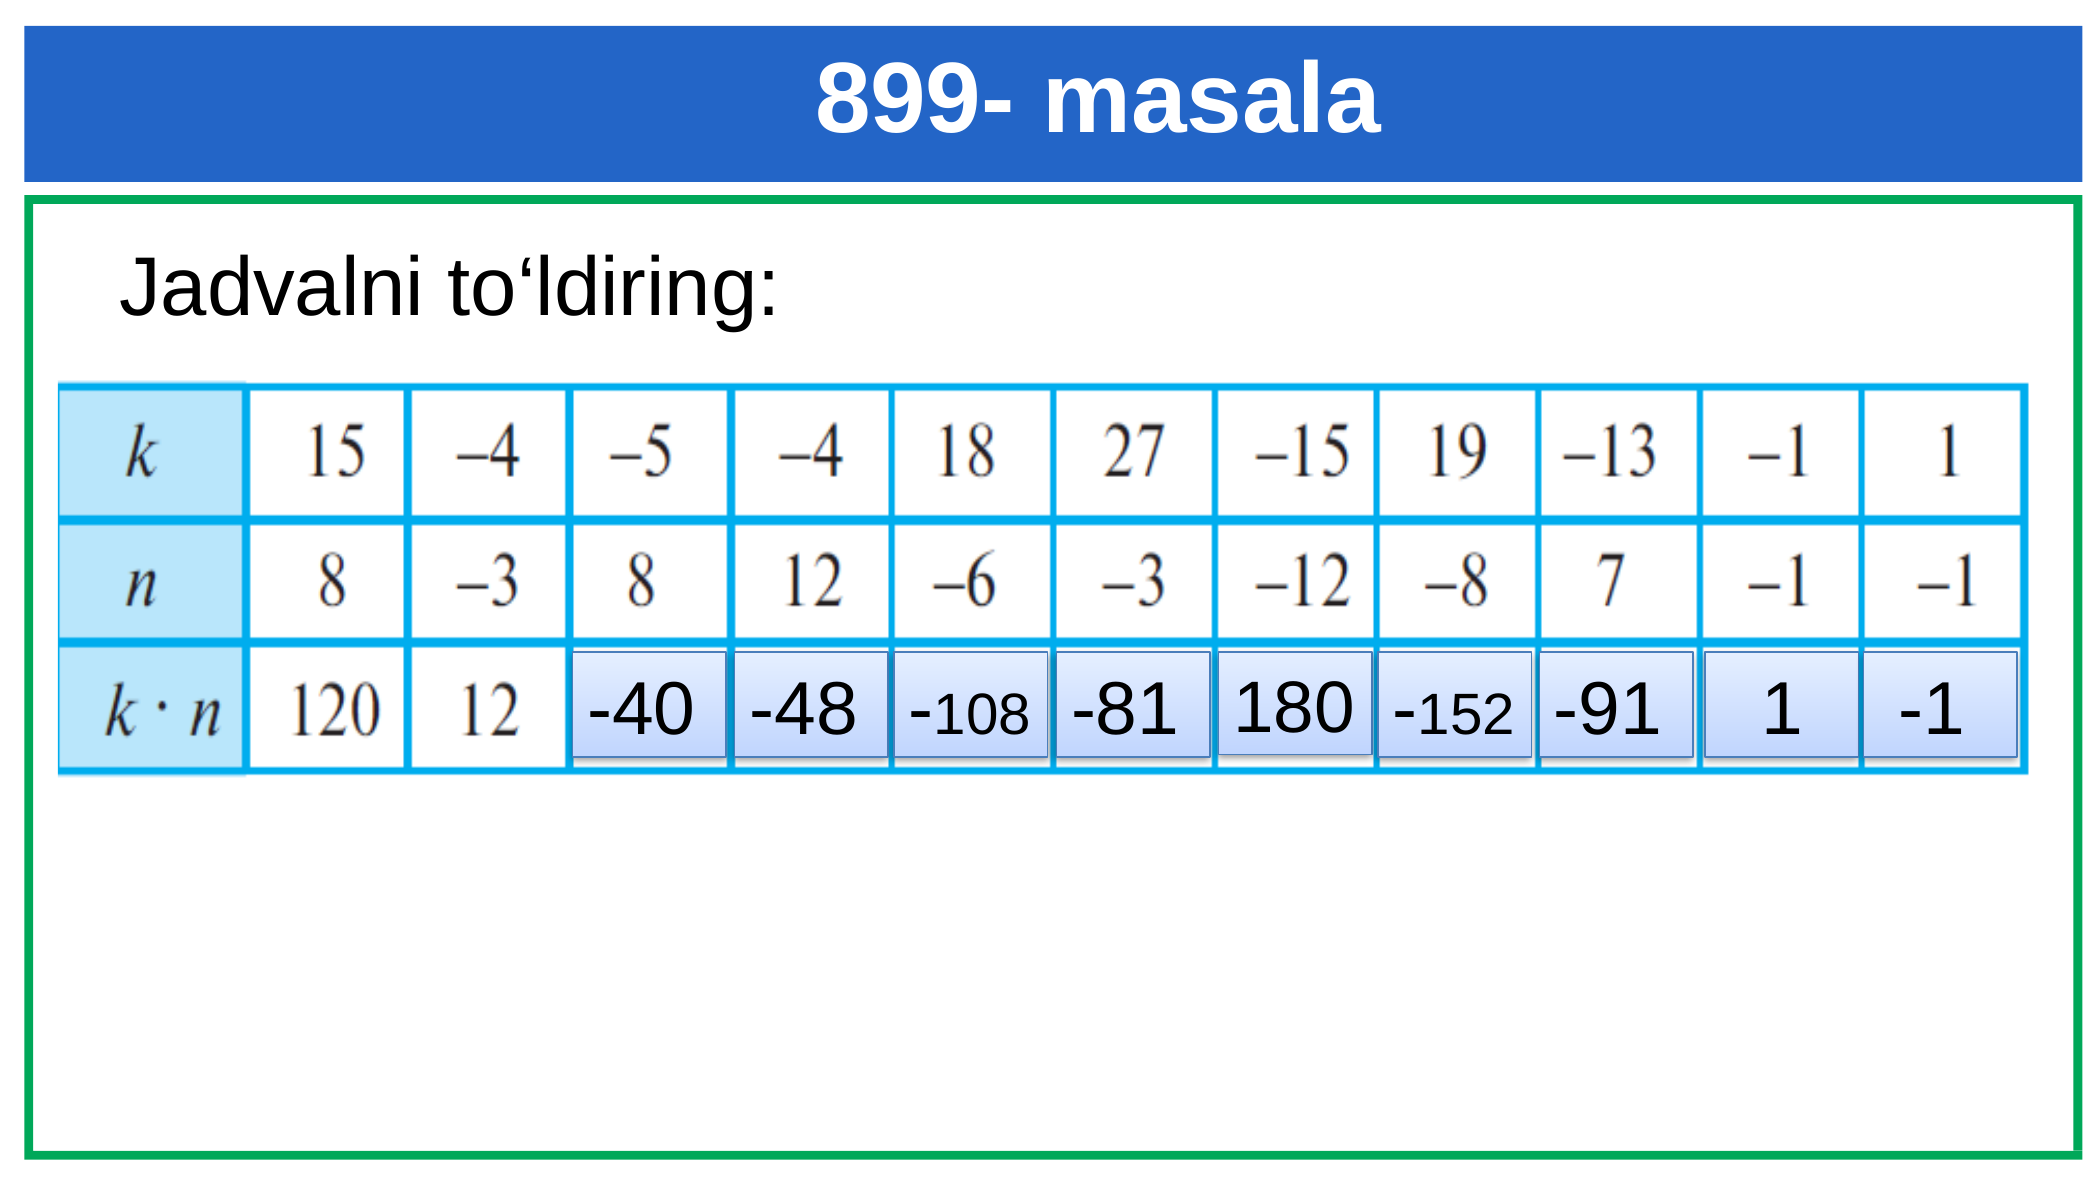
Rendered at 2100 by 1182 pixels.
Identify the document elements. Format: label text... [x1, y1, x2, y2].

picture [250, 647, 403, 767]
picture [1864, 647, 2020, 767]
picture [1703, 525, 1858, 638]
picture [735, 647, 888, 767]
picture [60, 391, 242, 515]
picture [1703, 647, 1858, 767]
picture [1541, 525, 1697, 638]
picture [250, 525, 403, 638]
picture [60, 647, 242, 767]
text_box 899- masala [100, 25, 2068, 160]
picture [412, 391, 565, 515]
picture [412, 525, 565, 638]
picture [1218, 525, 1373, 638]
picture [412, 647, 565, 767]
picture [1865, 391, 2020, 515]
picture [1218, 647, 1373, 767]
picture [1703, 391, 1858, 515]
picture [250, 391, 403, 515]
picture [574, 391, 727, 515]
picture [60, 525, 242, 638]
picture [1057, 525, 1212, 638]
text_box Jadvalni to‘ldiring: [104, 224, 797, 340]
picture [1218, 391, 1373, 515]
picture [1540, 647, 1697, 767]
picture [735, 525, 888, 638]
picture [735, 391, 888, 515]
picture [895, 525, 1050, 638]
picture [1541, 391, 1697, 515]
picture [574, 525, 727, 638]
picture [1380, 391, 1535, 515]
picture [1057, 391, 1212, 515]
picture [1378, 647, 1535, 767]
picture [1380, 525, 1535, 638]
picture [1057, 647, 1212, 767]
picture [57, 377, 2032, 792]
picture [573, 647, 727, 767]
picture [895, 391, 1050, 515]
picture [1865, 525, 2020, 638]
picture [894, 647, 1050, 767]
